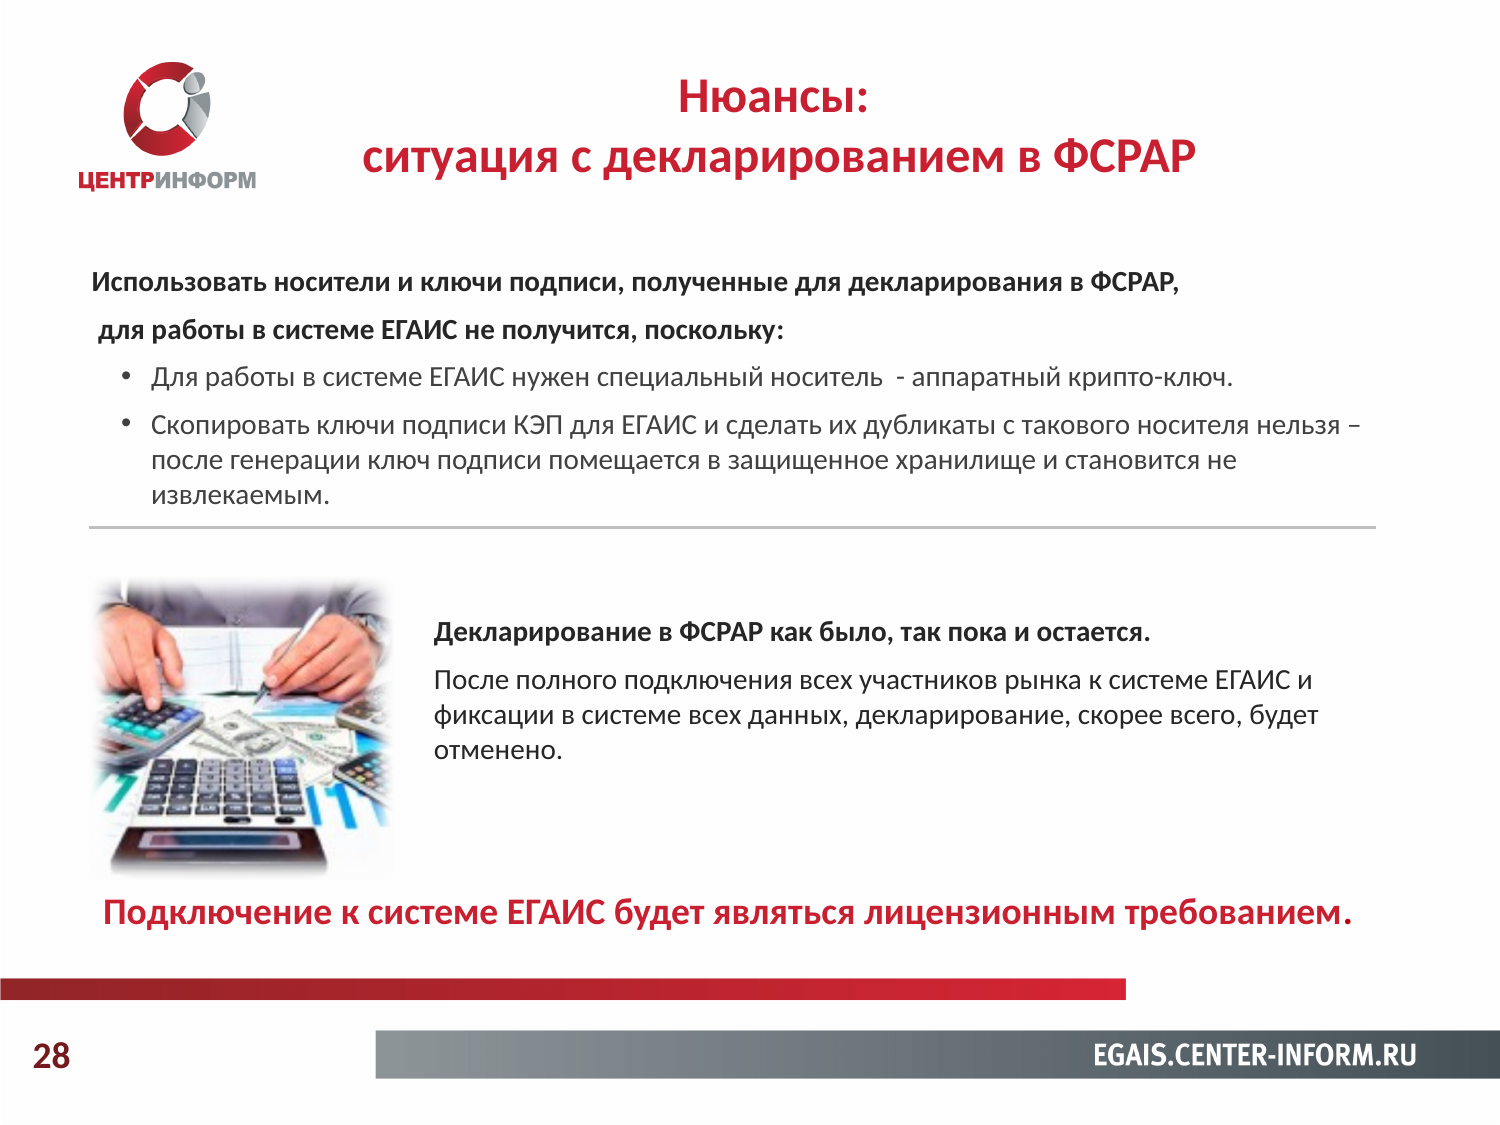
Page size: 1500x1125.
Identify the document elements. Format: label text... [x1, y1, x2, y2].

text_box Подключение к системе ЕГАИС будет являться лицензионным требованием. [88, 879, 1376, 940]
slide_number 28 [17, 1023, 112, 1084]
text_box Нюансы: ситуация с декларированием в ФСРАР [289, 54, 1270, 190]
picture [0, 0, 1500, 1125]
text_box Декларирование в ФСРАР как было, так пока и остается. После полного подключения всех участников рынка к системе ЕГАИС и фиксации в системе всех данных, декларирование, скорее всего, будет отменено. [419, 605, 1400, 820]
text_box Использовать носители и ключи подписи, полученные для декларирования в ФСРАР, для работы в системе ЕГАИС не получится, поскольку: Для работы в системе ЕГАИС нужен специальный носитель - аппаратный крипто-ключ. Скопировать ключи подписи КЭП для ЕГАИС и сделать их дубликаты с такового носителя нельзя – после генерации ключ подписи помещается в защищенное хранилище и становится не извлекаемым. [76, 255, 1400, 565]
